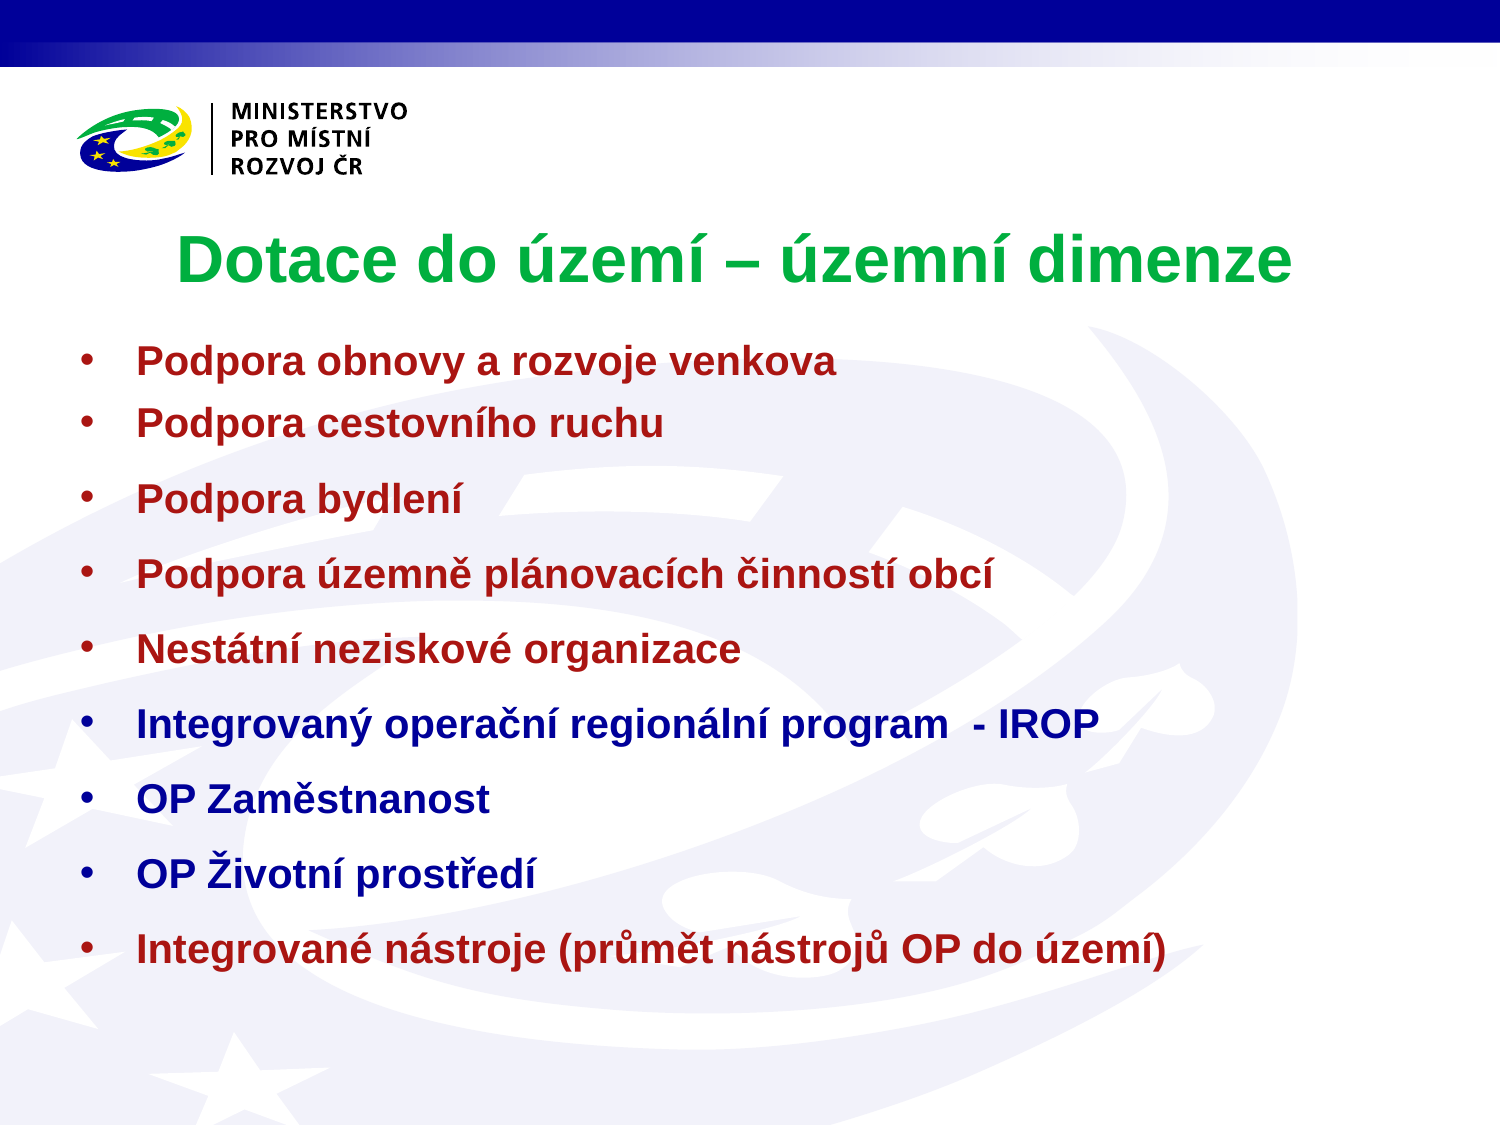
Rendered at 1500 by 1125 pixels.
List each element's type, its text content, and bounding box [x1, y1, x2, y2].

title Dotace do území – územní dimenze [64, 208, 1425, 291]
list Podpora obnovy a rozvoje venkova Podpora cestovního ruchu Podpora bydlení Podpora územně plánovacích činností obcí Nestátní neziskové organizace Integrovaný operační regionální program - IROP OP Zaměstnanost OP Životní prostředí Integrované nástroje (průmět nástrojů OP do území) [64, 326, 1425, 1083]
